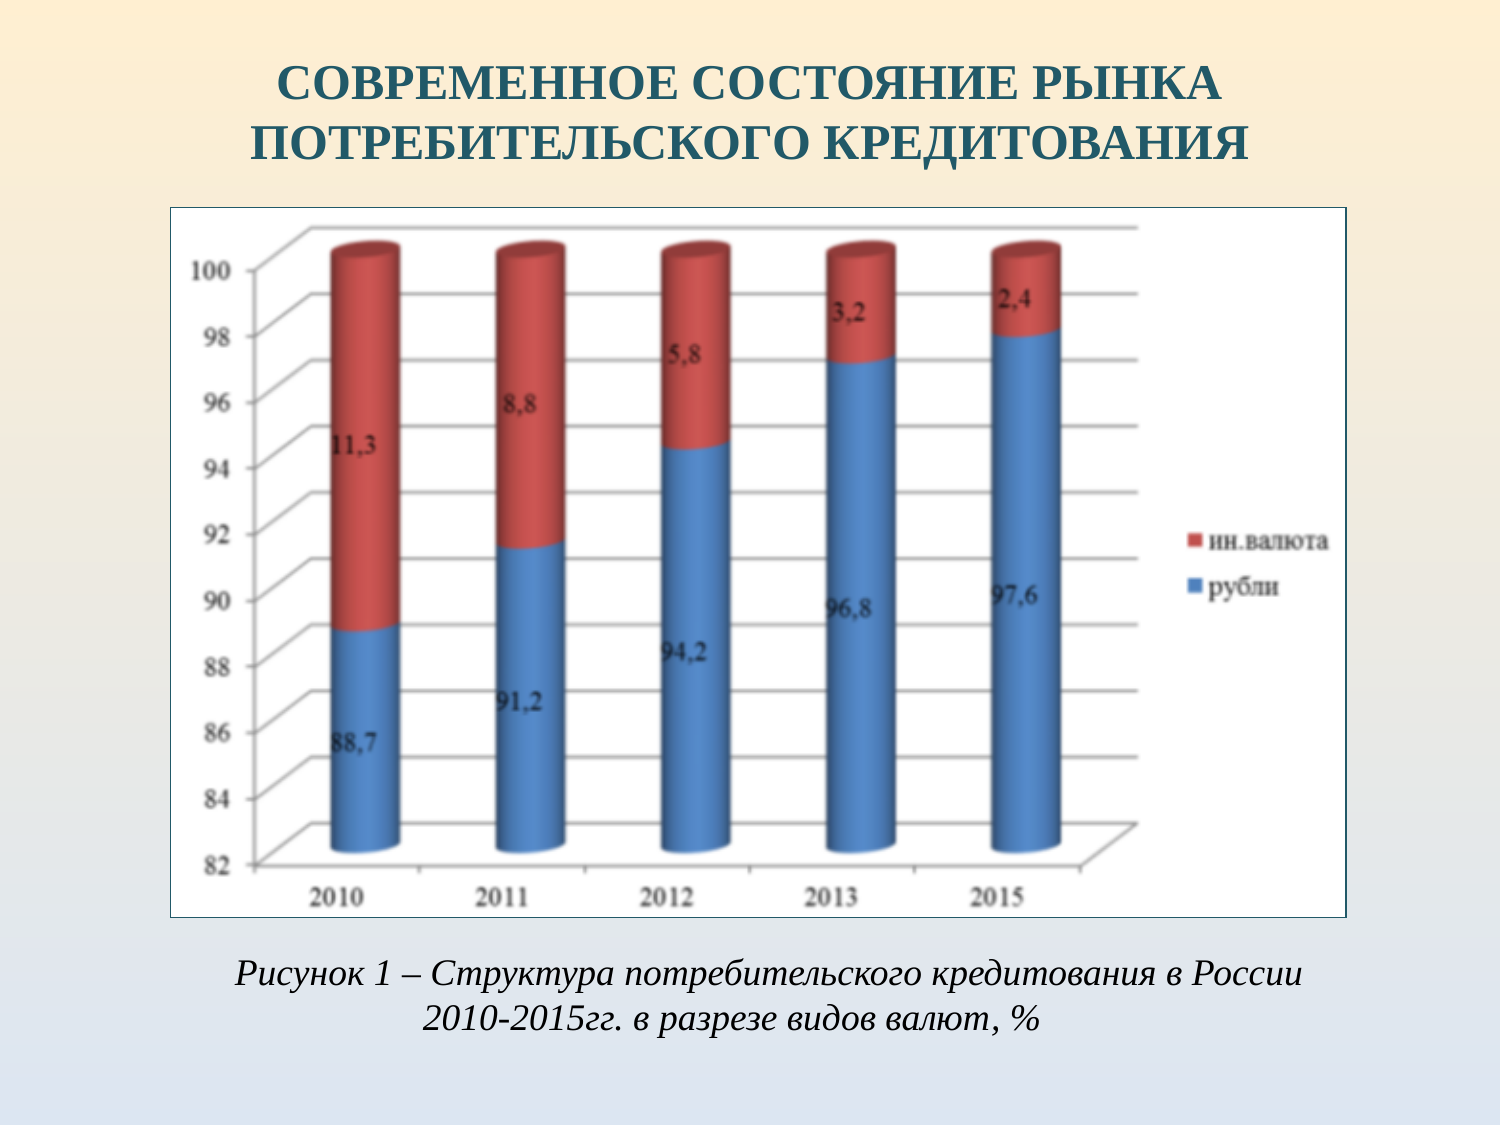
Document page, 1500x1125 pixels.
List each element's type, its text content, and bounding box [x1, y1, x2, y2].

picture [170, 207, 1346, 918]
text_box СОВРЕМЕННОЕ СОСТОЯНИЕ РЫНКА ПОТРЕБИТЕЛЬСКОГО КРЕДИТОВАНИЯ [76, 42, 1424, 178]
text_box Рисунок 1 – Структура потребительского кредитования в России 2010-2015гг. в разрезе видов валют, % [135, 940, 1329, 1046]
